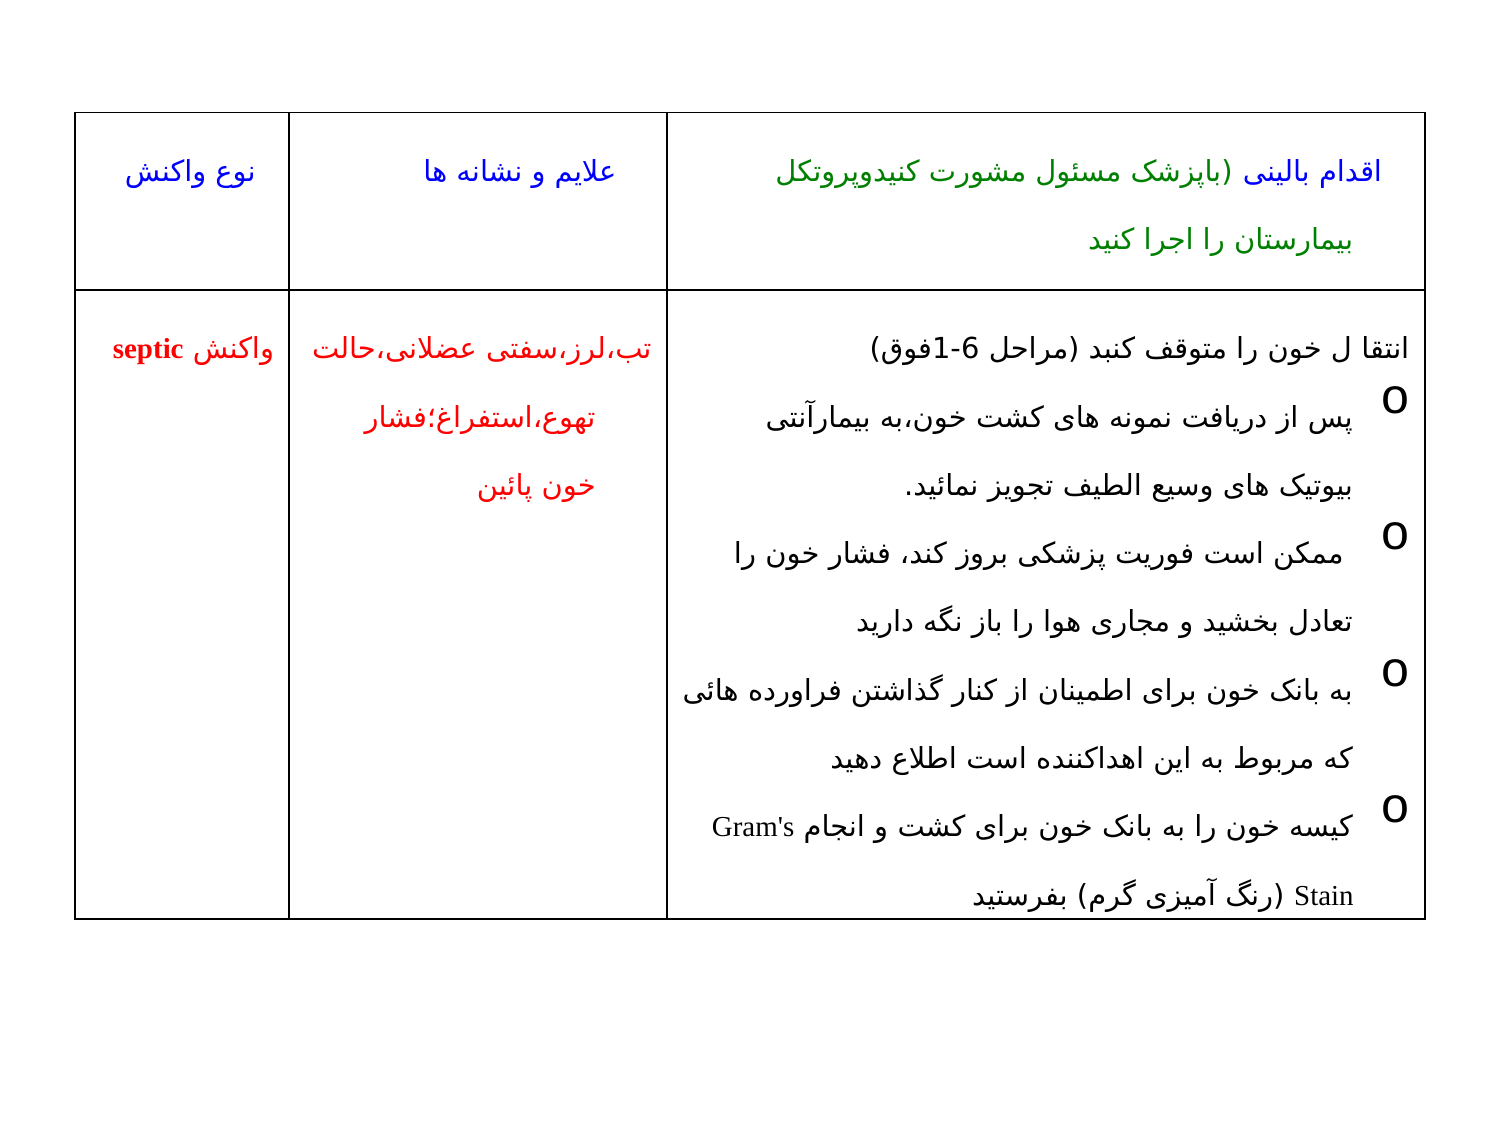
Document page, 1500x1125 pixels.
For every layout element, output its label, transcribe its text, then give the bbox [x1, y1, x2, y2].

table_header نوع واکنش [76, 113, 288, 289]
table_cell تب،لرز،سفتی عضلانی،حالت تهوع،استفراغ؛فشار خون پائین [290, 291, 666, 918]
table_header اقدام بالینی (باپزشک مسئول مشورت کنیدوپروتکل بیمارستان را اجرا کنید [668, 113, 1424, 289]
table_cell واکنش septic [76, 291, 288, 918]
table_cell انتقا ل خون را متوقف کنبد (مراحل 6-1فوق) پس از دریافت نمونه های کشت خون،به بیمارآنتی بیوتیک های وسیع الطیف تجویز نمائید. ممکن است فوریت پزشکی بروز کند، فشار خون را تعادل بخشید و مجاری هوا را باز نگه دارید به بانک خون برای اطمینان از کنار گذاشتن فراورده هائی که مربوط به این اهداکننده است اطلاع دهید کیسه خون را به بانک خون برای کشت و انجام Gram's Stain (رنگ آمیزی گرم) بفرستید [668, 291, 1424, 918]
table_header علایم و نشانه ها [290, 113, 666, 289]
